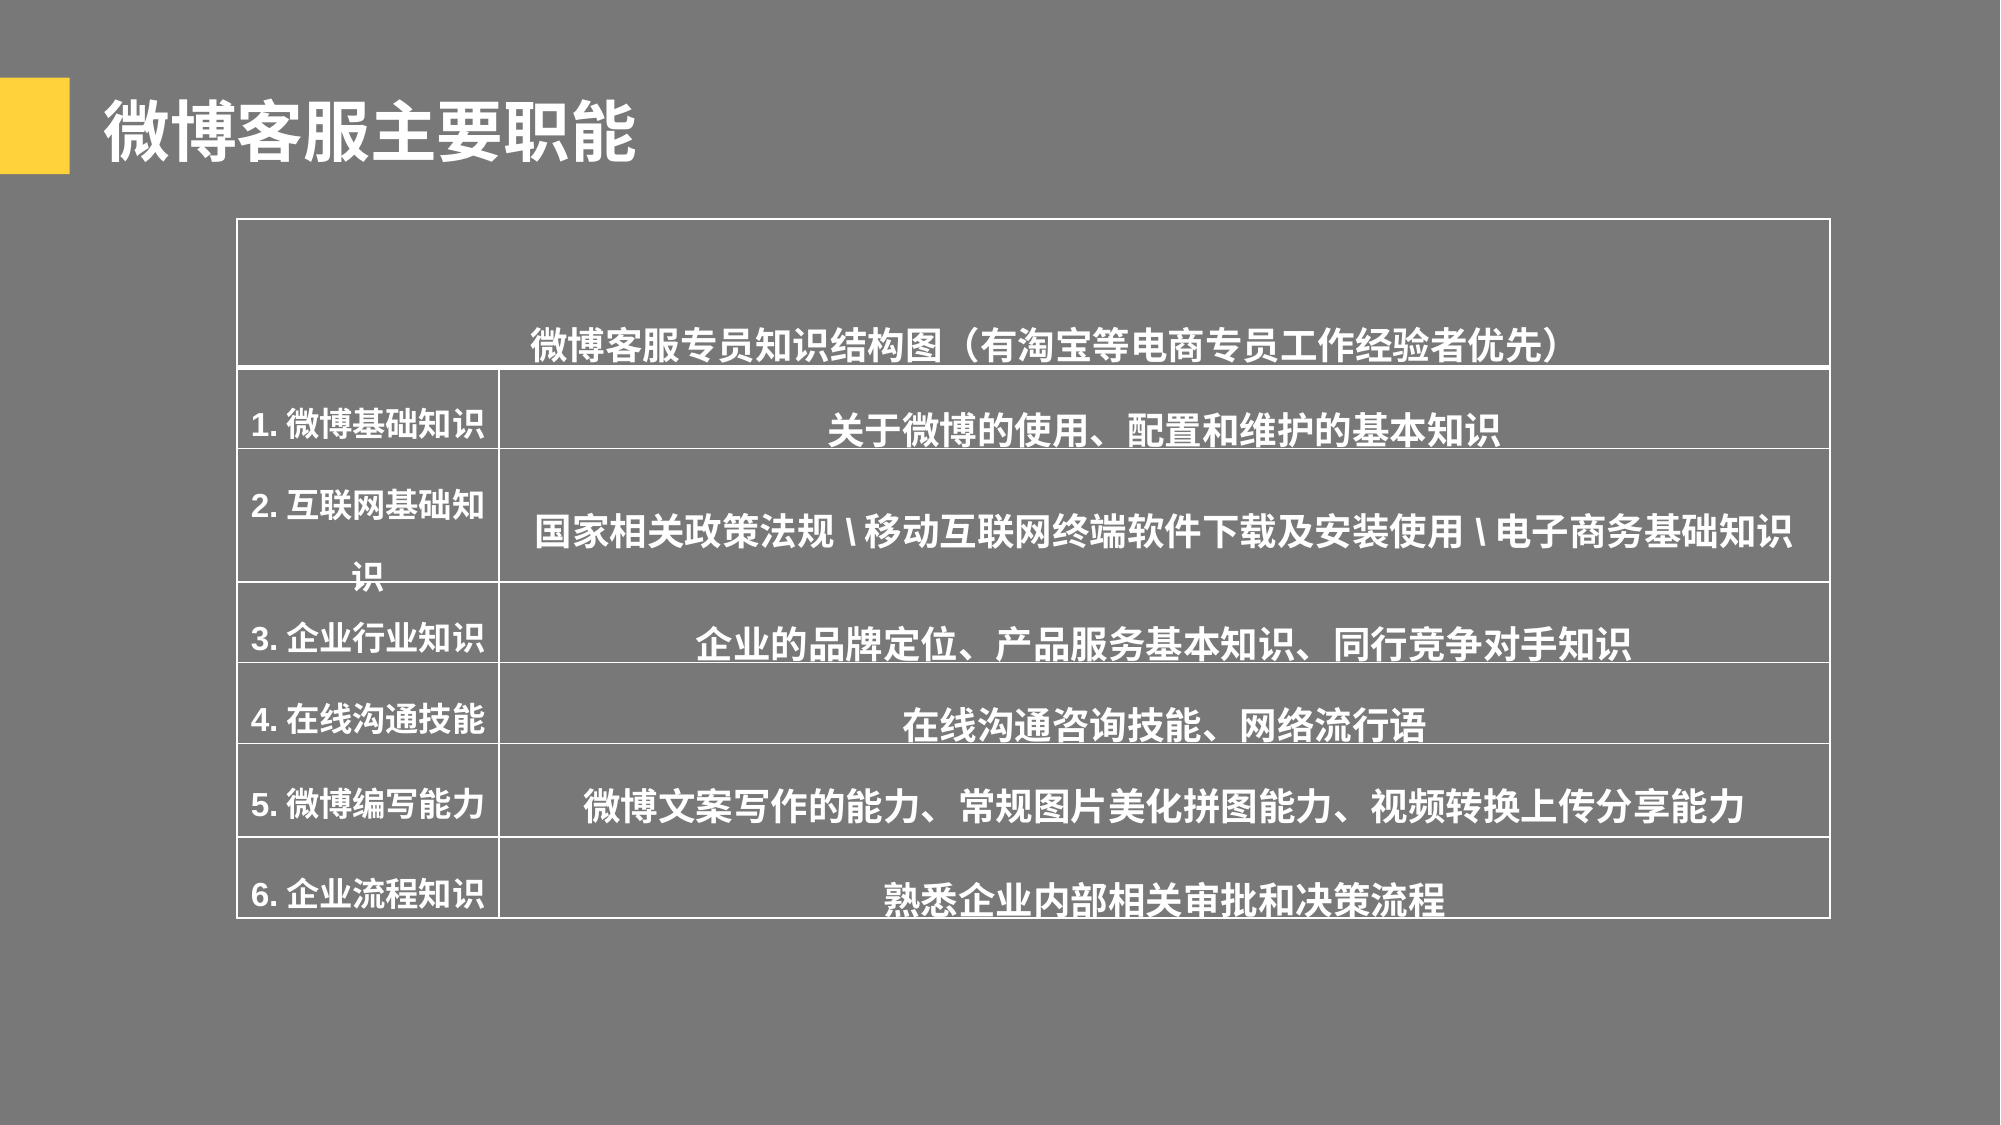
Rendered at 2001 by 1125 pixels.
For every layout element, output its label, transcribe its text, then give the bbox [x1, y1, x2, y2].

table_cell 国家相关政策法规\移动互联网终端软件下载及安装使用\电子商务基础知识 [500, 449, 1829, 581]
text_box 微博客服主要职能 [88, 82, 1297, 178]
table_cell 熟悉企业内部相关审批和决策流程 [500, 838, 1829, 917]
table_cell 微博文案写作的能力、常规图片美化拼图能力、视频转换上传分享能力 [500, 744, 1829, 836]
table_cell 2.互联网基础知识 [238, 449, 498, 581]
table_cell 6.企业流程知识 [238, 838, 498, 917]
table_cell 企业的品牌定位、产品服务基本知识、同行竞争对手知识 [500, 583, 1829, 662]
text_box [0, 77, 71, 175]
table_cell 1.微博基础知识 [238, 370, 498, 448]
table_header 微博客服专员知识结构图（有淘宝等电商专员工作经验者优先） [238, 220, 1829, 365]
table_cell 在线沟通咨询技能、网络流行语 [500, 663, 1829, 743]
table_cell 3.企业行业知识 [238, 583, 498, 662]
table_cell 4.在线沟通技能 [238, 663, 498, 743]
table_cell 5.微博编写能力 [238, 744, 498, 836]
table_cell 关于微博的使用、配置和维护的基本知识 [500, 370, 1829, 448]
